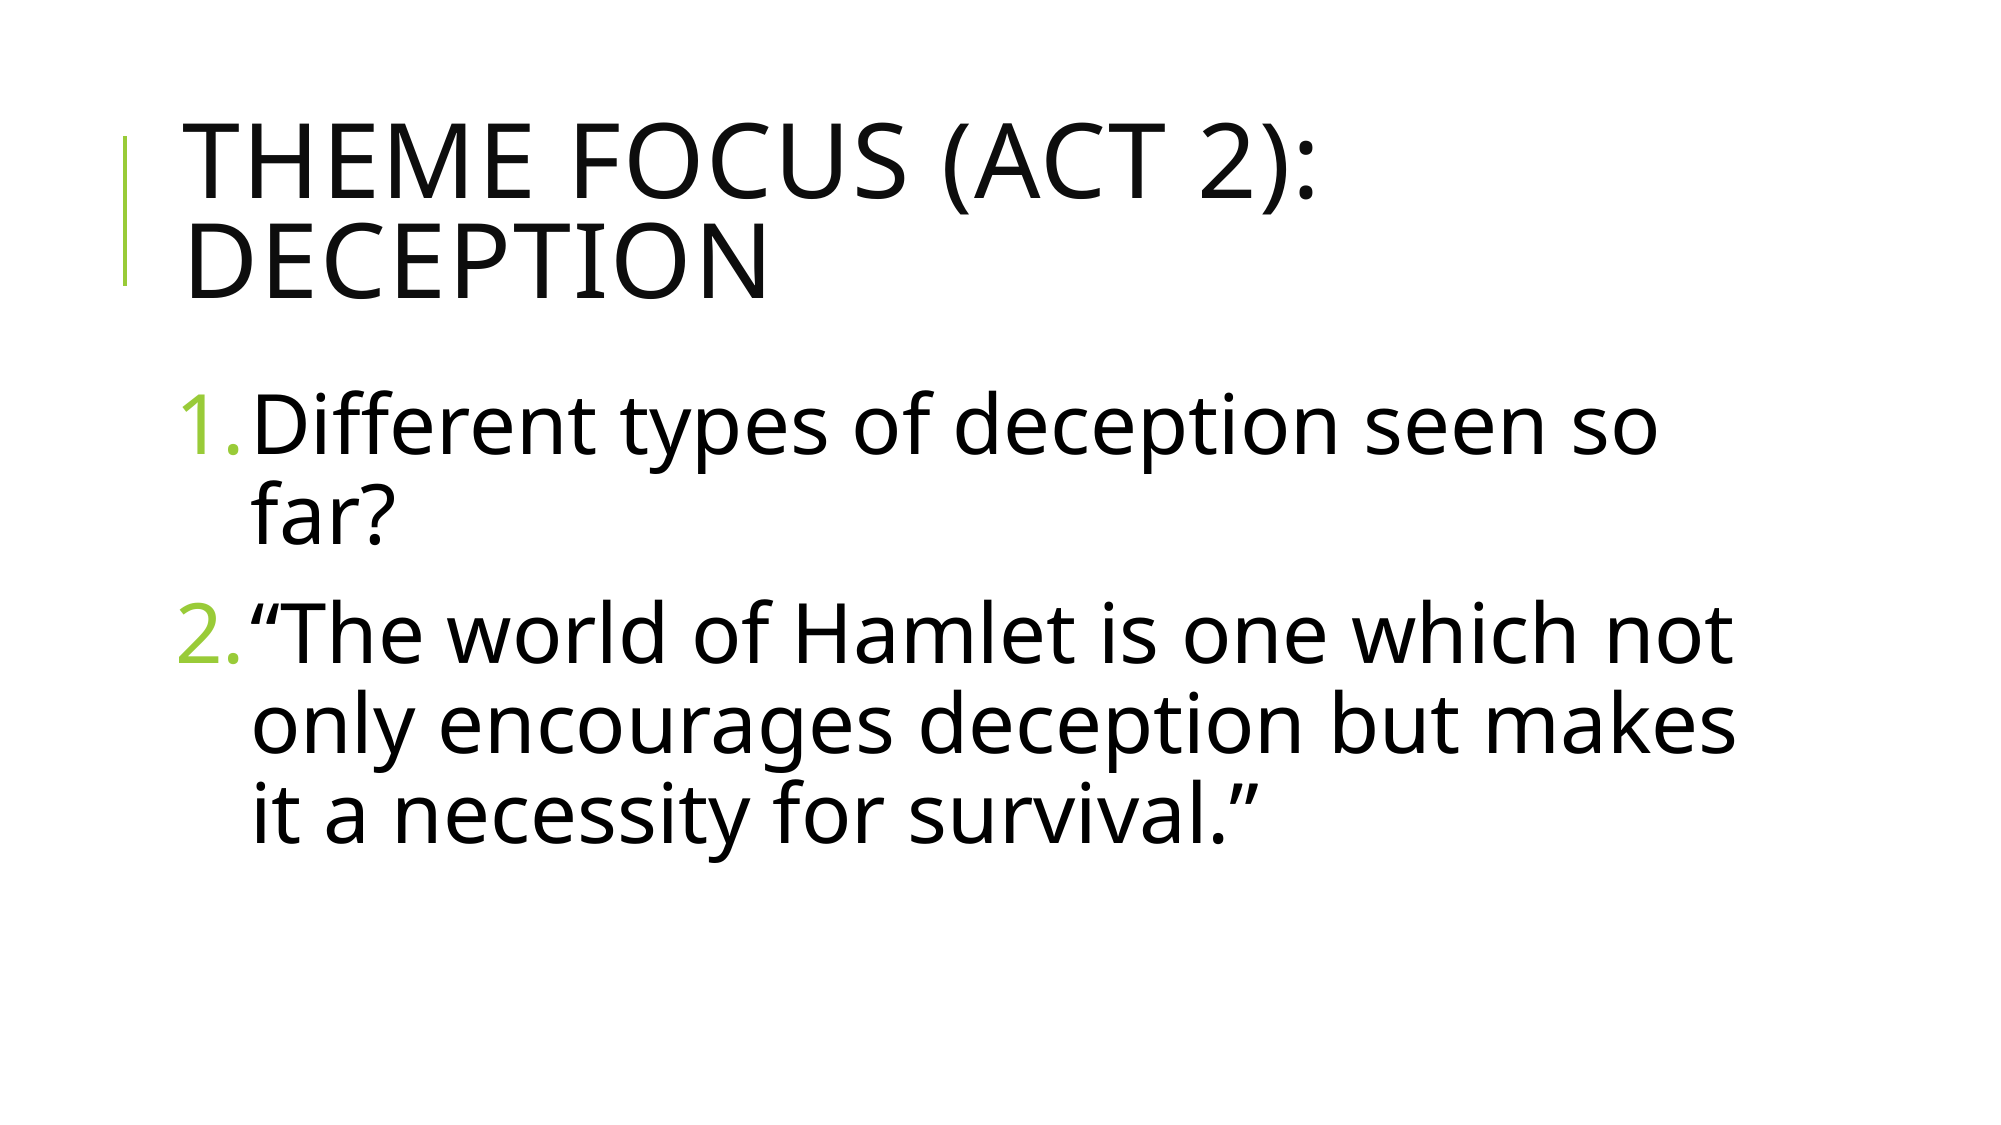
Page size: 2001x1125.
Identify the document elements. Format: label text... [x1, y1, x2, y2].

list Different types of deception seen so far? “The world of Hamlet is one which not only encourages deception but makes it a necessity for survival.” [168, 375, 1763, 1035]
title Theme focus (act 2): deception [168, 96, 1763, 342]
